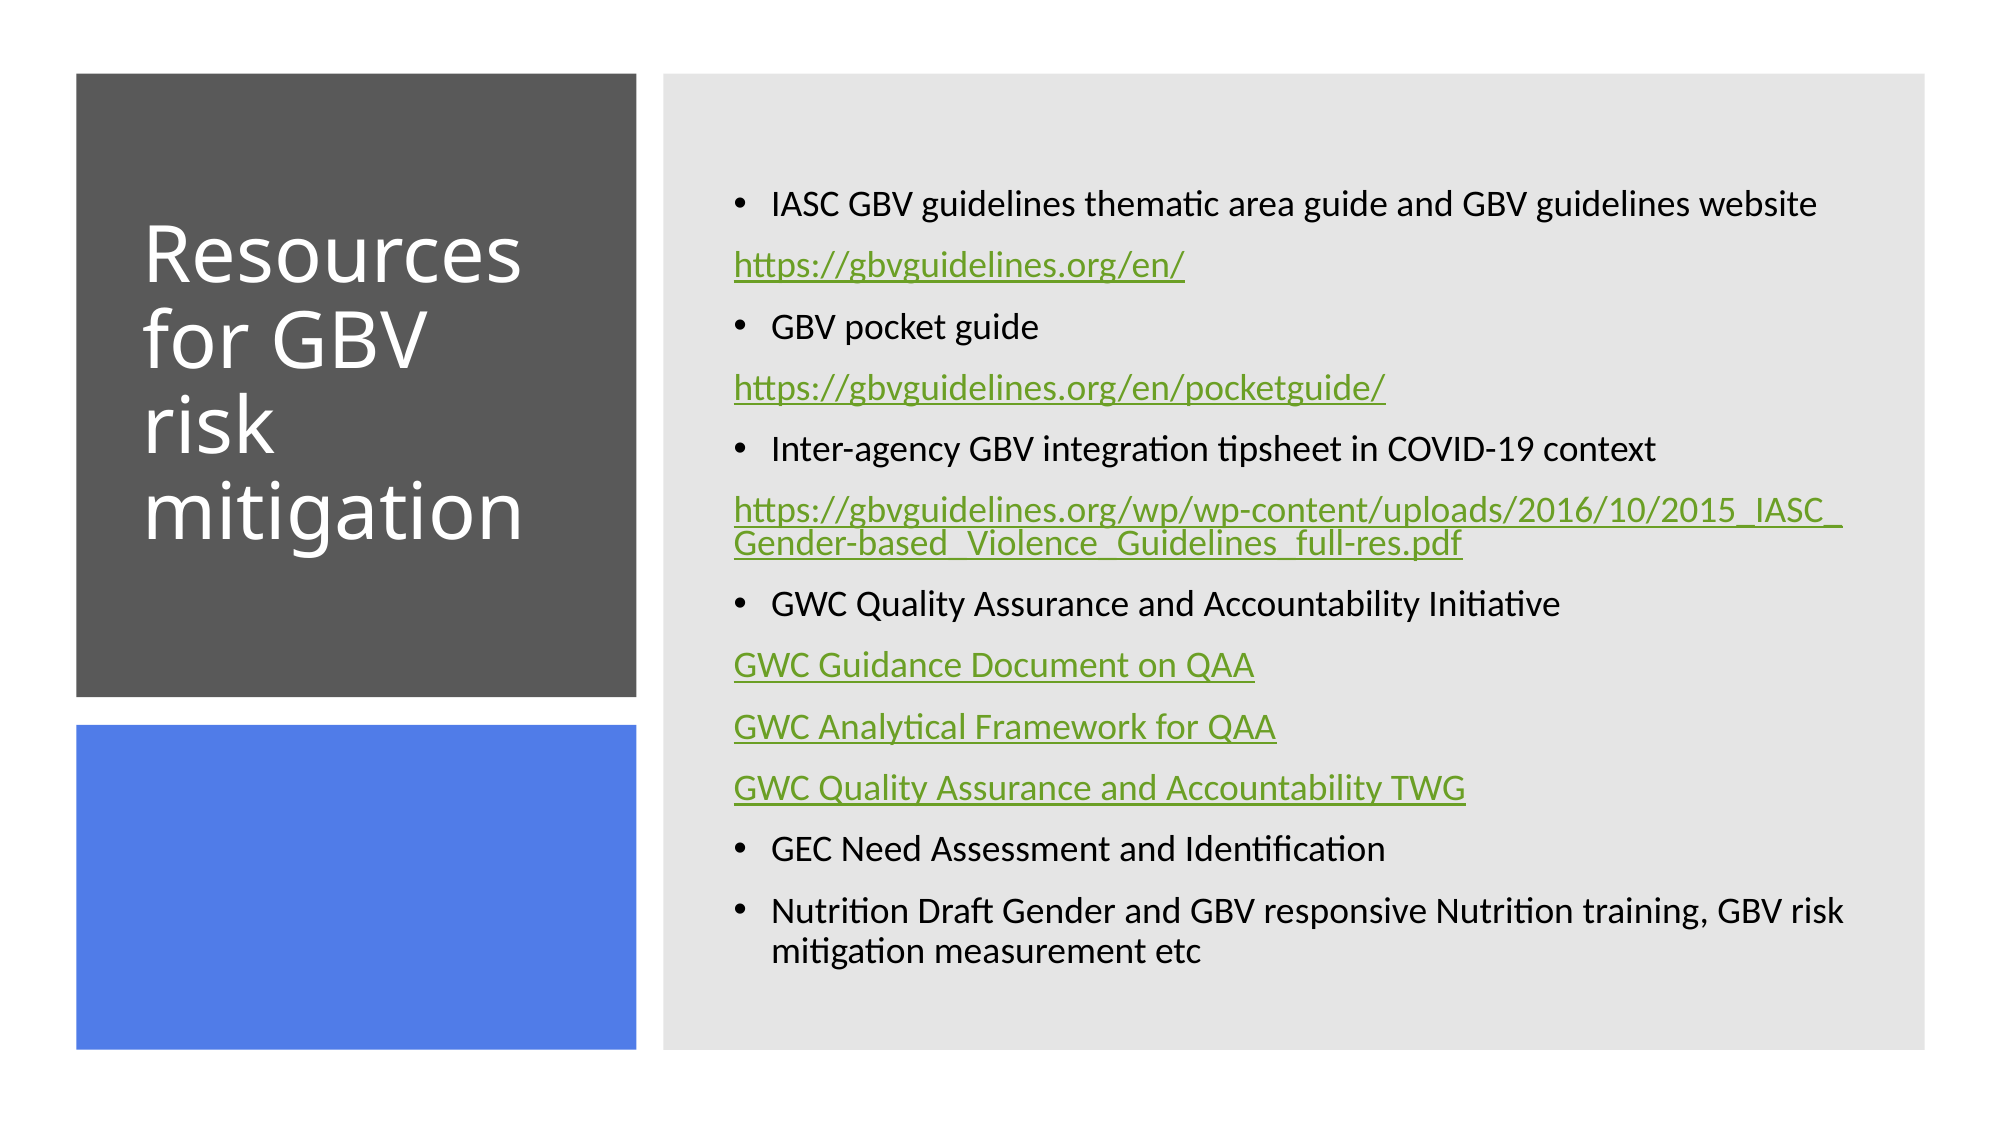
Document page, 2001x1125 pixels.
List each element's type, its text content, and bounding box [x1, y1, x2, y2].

text_box [75, 72, 637, 698]
list IASC GBV guidelines thematic area guide and GBV guidelines website https://gbvguidelines.org/en/ GBV pocket guide https://gbvguidelines.org/en/pocketguide/ Inter-agency GBV integration tipsheet in COVID-19 context https://gbvguidelines.org/wp/wp-content/uploads/2016/10/2015_IASC_Gender-based_Violence_Guidelines_full-res.pdf GWC Quality Assurance and Accountability Initiative GWC Guidance Document on QAA GWC Analytical Framework for QAA GWC Quality Assurance and Accountability TWG GEC Need Assessment and Identification Nutrition Draft Gender and GBV responsive Nutrition training, GBV risk mitigation measurement etc [718, 112, 1873, 1011]
title Resources for GBV risk mitigation [127, 120, 595, 652]
text_box [75, 724, 637, 1051]
text_box [662, 72, 1926, 1051]
